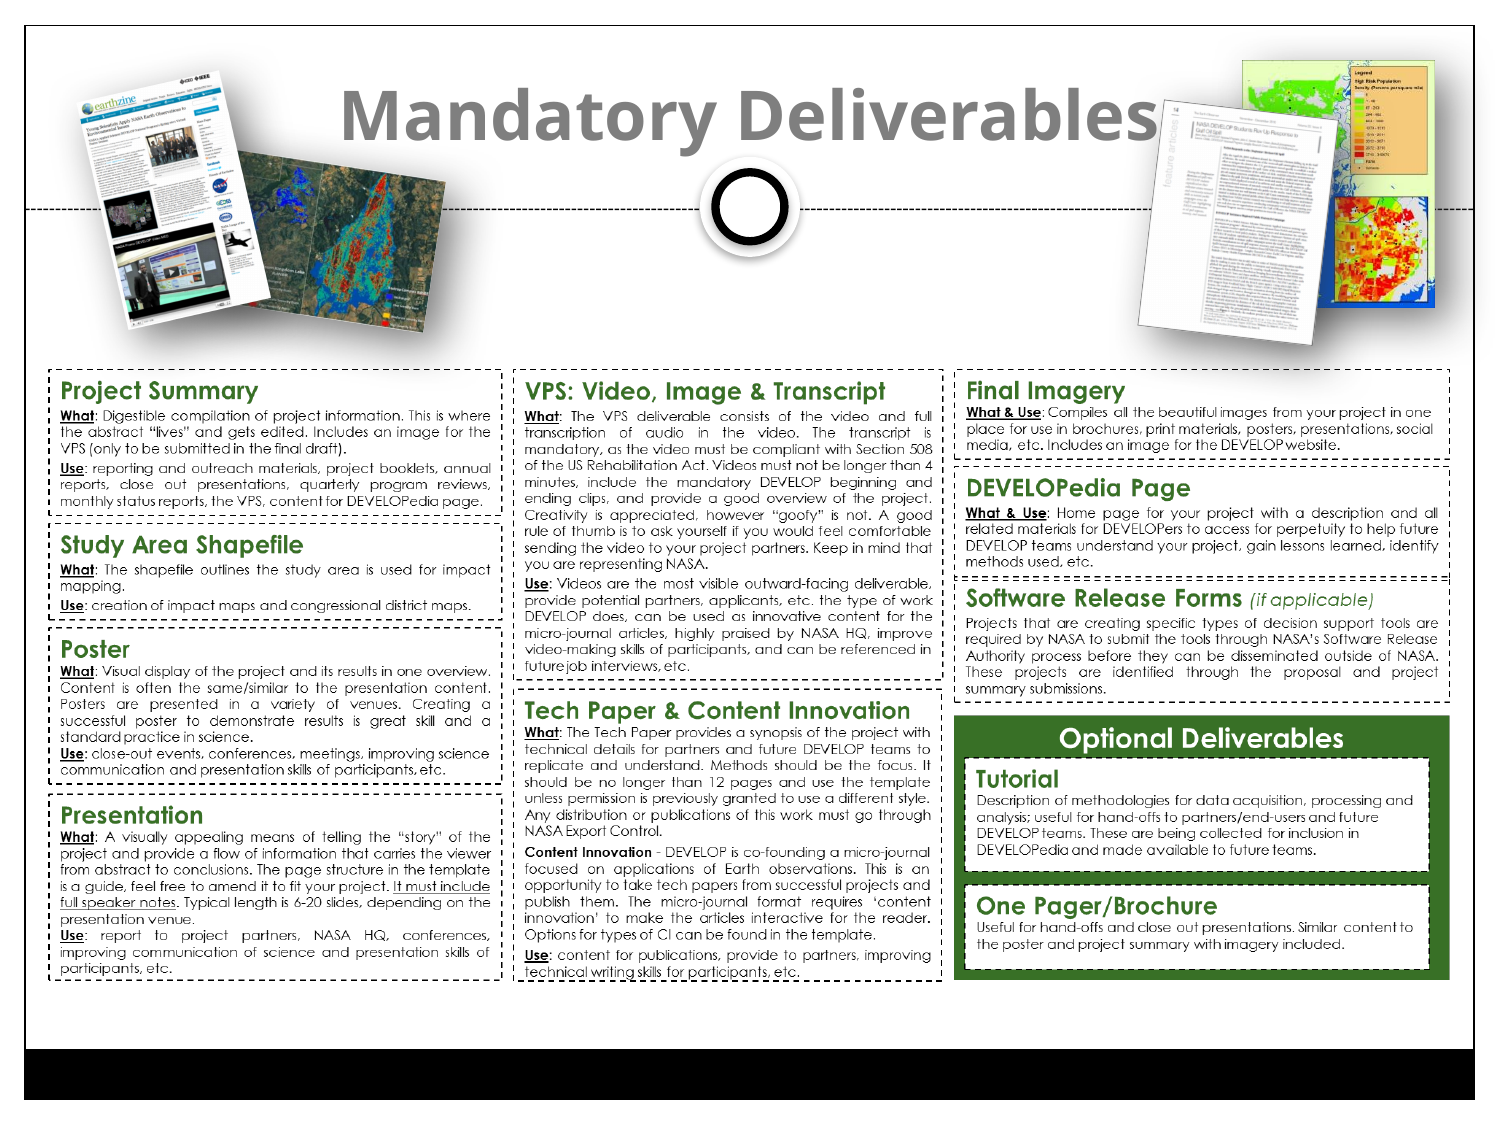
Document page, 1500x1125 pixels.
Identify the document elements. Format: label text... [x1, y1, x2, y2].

picture [1138, 60, 1435, 345]
picture [77, 71, 445, 333]
picture [45, 367, 1450, 988]
title Mandatory Deliverables [49, 37, 1450, 162]
